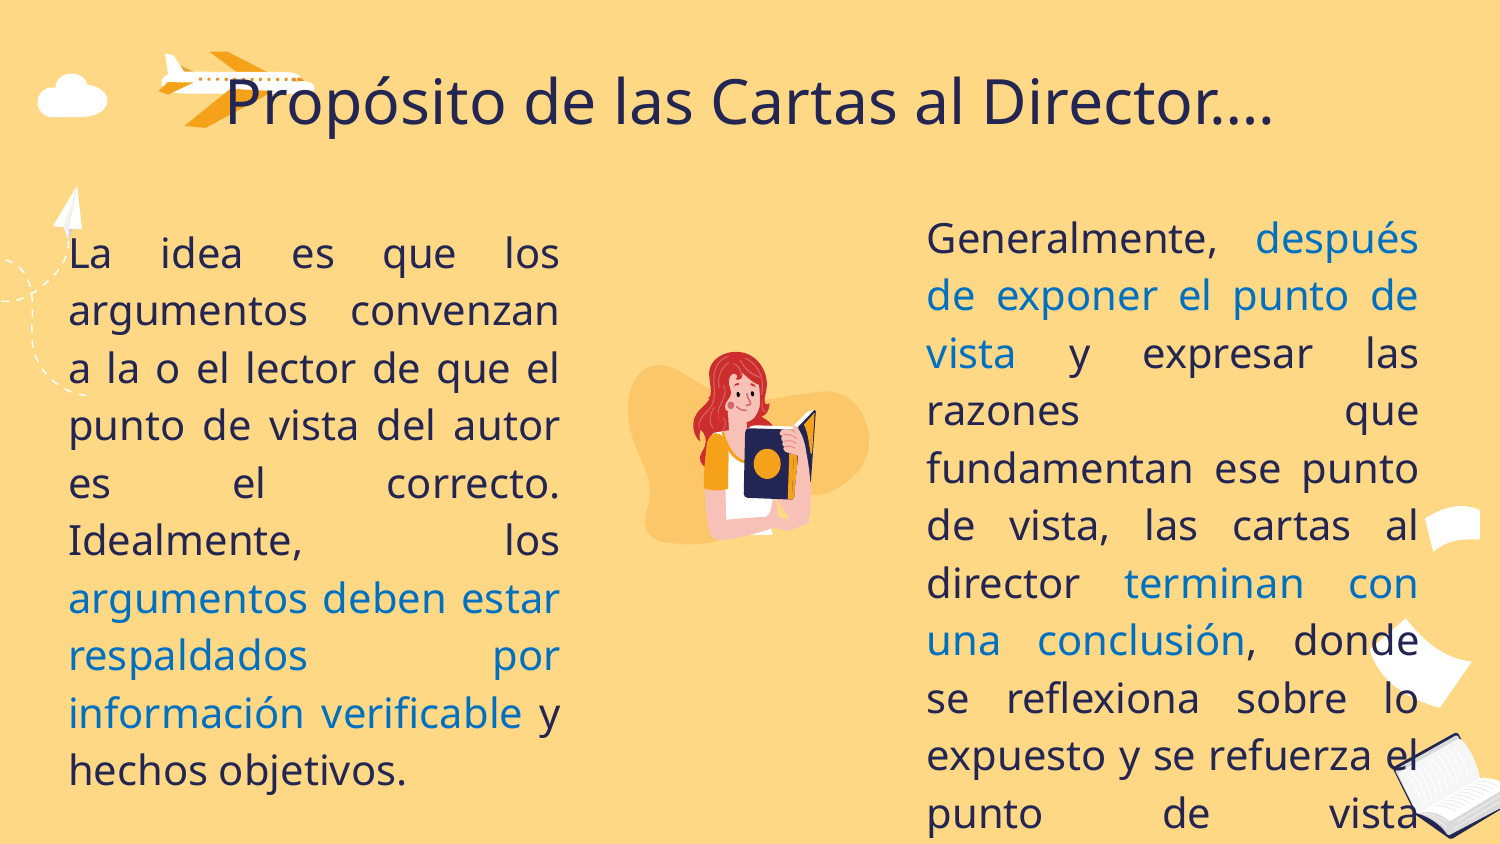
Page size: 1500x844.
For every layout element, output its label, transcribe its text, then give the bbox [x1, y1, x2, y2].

text_box Generalmente, después de exponer el punto de vista y expresar las razones que fundamentan ese punto de vista, las cartas al director terminan con una conclusión, donde se reflexiona sobre lo expuesto y se refuerza el punto de vista planteado. [886, 189, 1435, 797]
title Propósito de las Cartas al Director…. [116, 47, 1385, 142]
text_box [627, 351, 873, 545]
list La idea es que los argumentos convenzan a la o el lector de que el punto de vista del autor es el correcto. Idealmente, los argumentos deben estar respaldados por información verificable y hechos objetivos. [28, 203, 576, 797]
